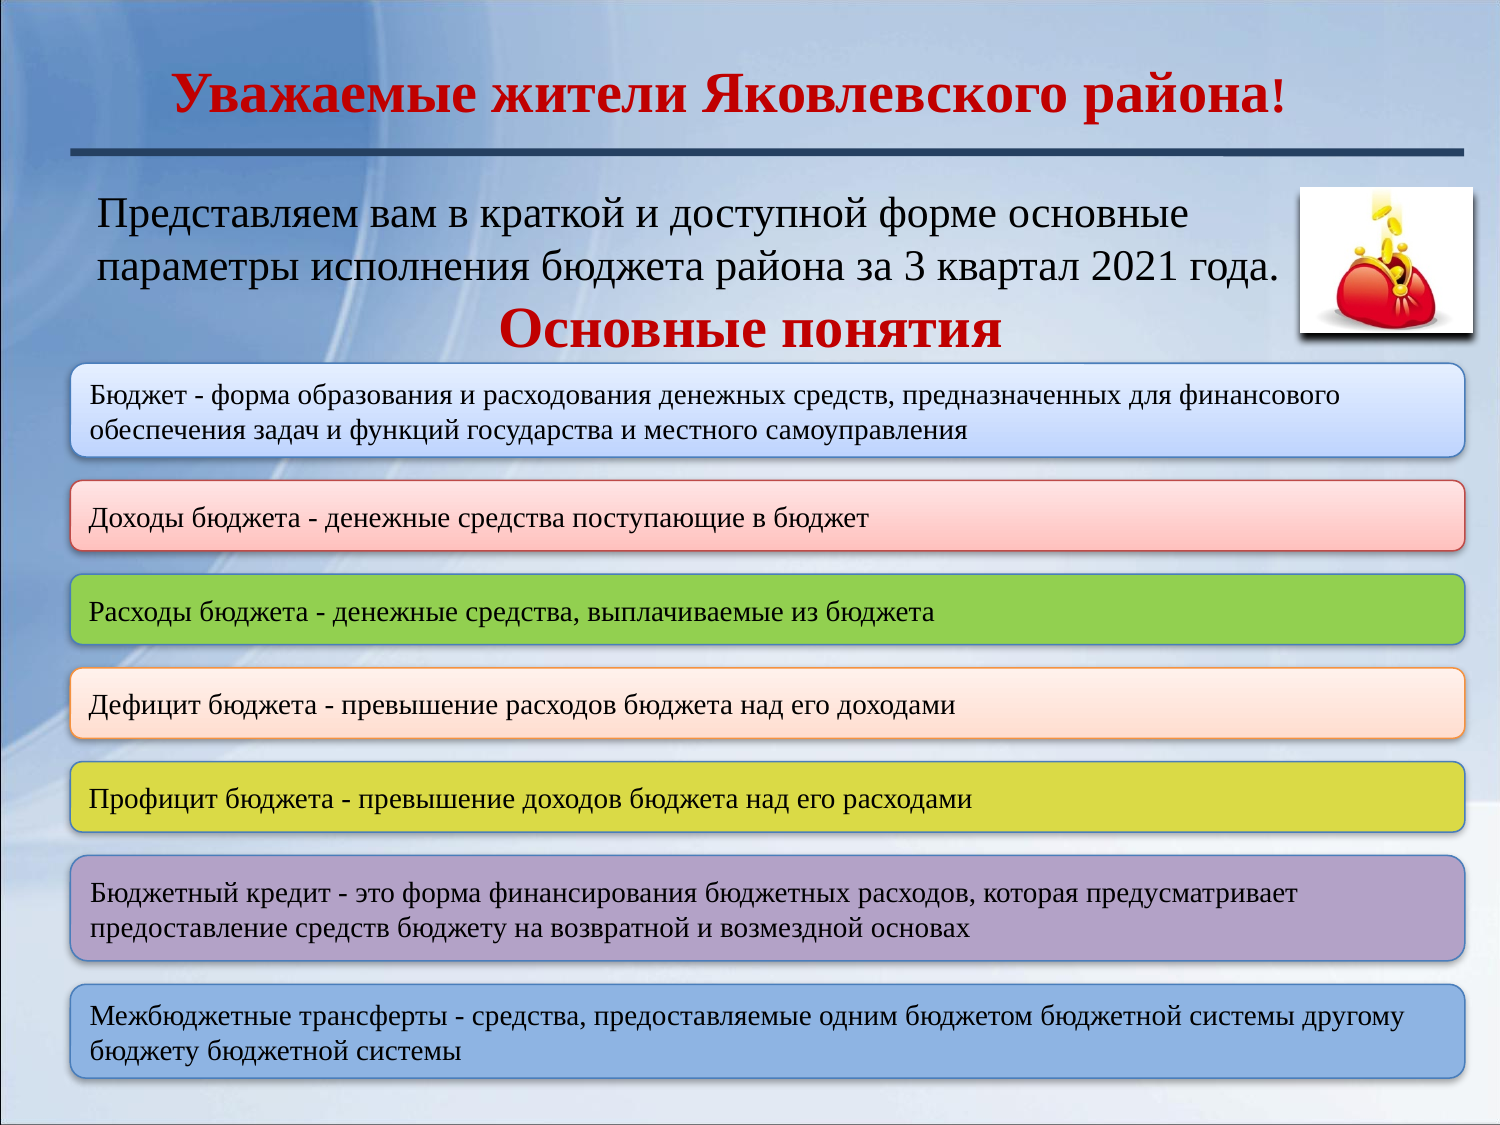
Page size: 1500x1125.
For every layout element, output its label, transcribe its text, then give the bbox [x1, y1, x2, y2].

text_box Доходы бюджета - денежные средства поступающие в бюджет [69, 479, 1466, 552]
text_box Бюджетный кредит - это форма финансирования бюджетных расходов, которая предусматривает предоставление средств бюджету на возвратной и возмездной основах [69, 854, 1466, 962]
text_box Основные понятия [483, 281, 1018, 361]
text_box Бюджет - форма образования и расходования денежных средств, предназначенных для финансового обеспечения задач и функций государства и местного самоуправления [69, 362, 1466, 458]
text_box Профицит бюджета - превышение доходов бюджета над его расходами [69, 760, 1466, 833]
text_box Уважаемые жители Яковлевского района! Представляем вам в краткой и доступной форме основные параметры исполнения бюджета района за 3 квартал 2021 года. [82, 46, 1441, 152]
text_box Расходы бюджета - денежные средства, выплачиваемые из бюджета [69, 573, 1466, 646]
text_box Межбюджетные трансферты - средства, предоставляемые одним бюджетом бюджетной системы другому бюджету бюджетной системы [69, 983, 1466, 1079]
text_box Уважаемые жители Яковлевского района! Представляем вам в краткой и доступной форме основные параметры исполнения бюджета района за 3 квартал 2021 года. [82, 153, 1441, 352]
text_box Дефицит бюджета - превышение расходов бюджета над его доходами [69, 667, 1466, 740]
picture [0, 0, 1500, 1125]
